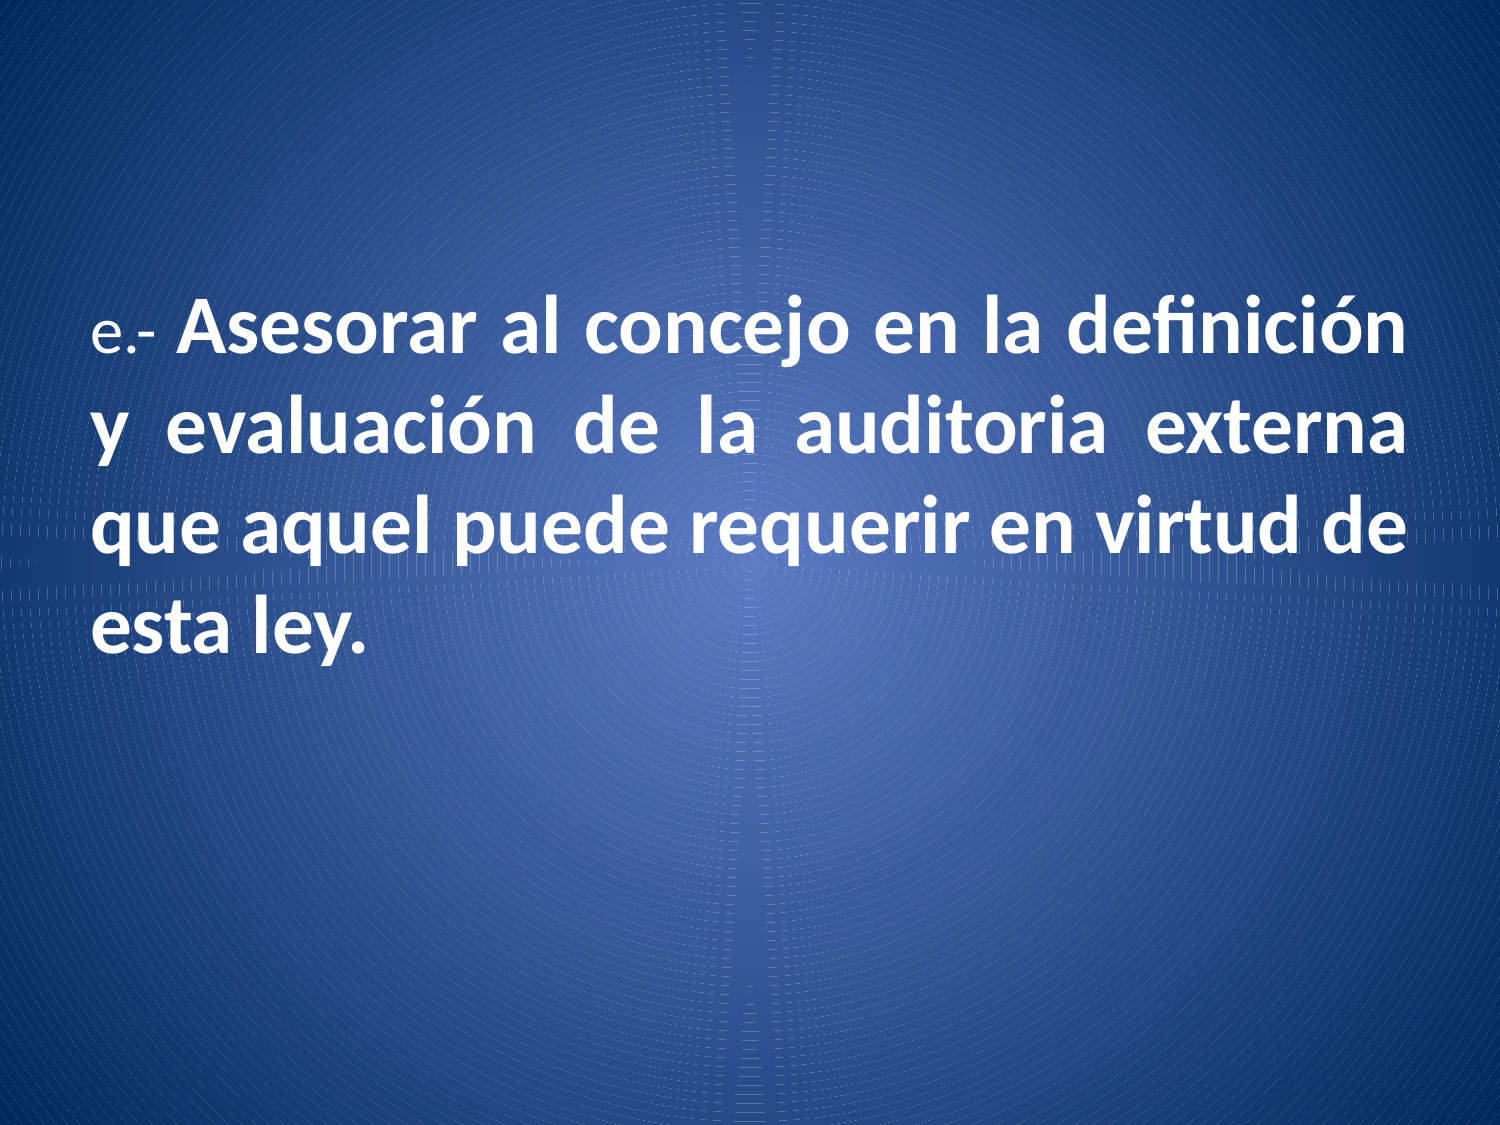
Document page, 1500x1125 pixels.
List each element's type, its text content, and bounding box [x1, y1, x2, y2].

list e.- Asesorar al concejo en la definición y evaluación de la auditoria externa que aquel puede requerir en virtud de esta ley. [75, 262, 1425, 1005]
